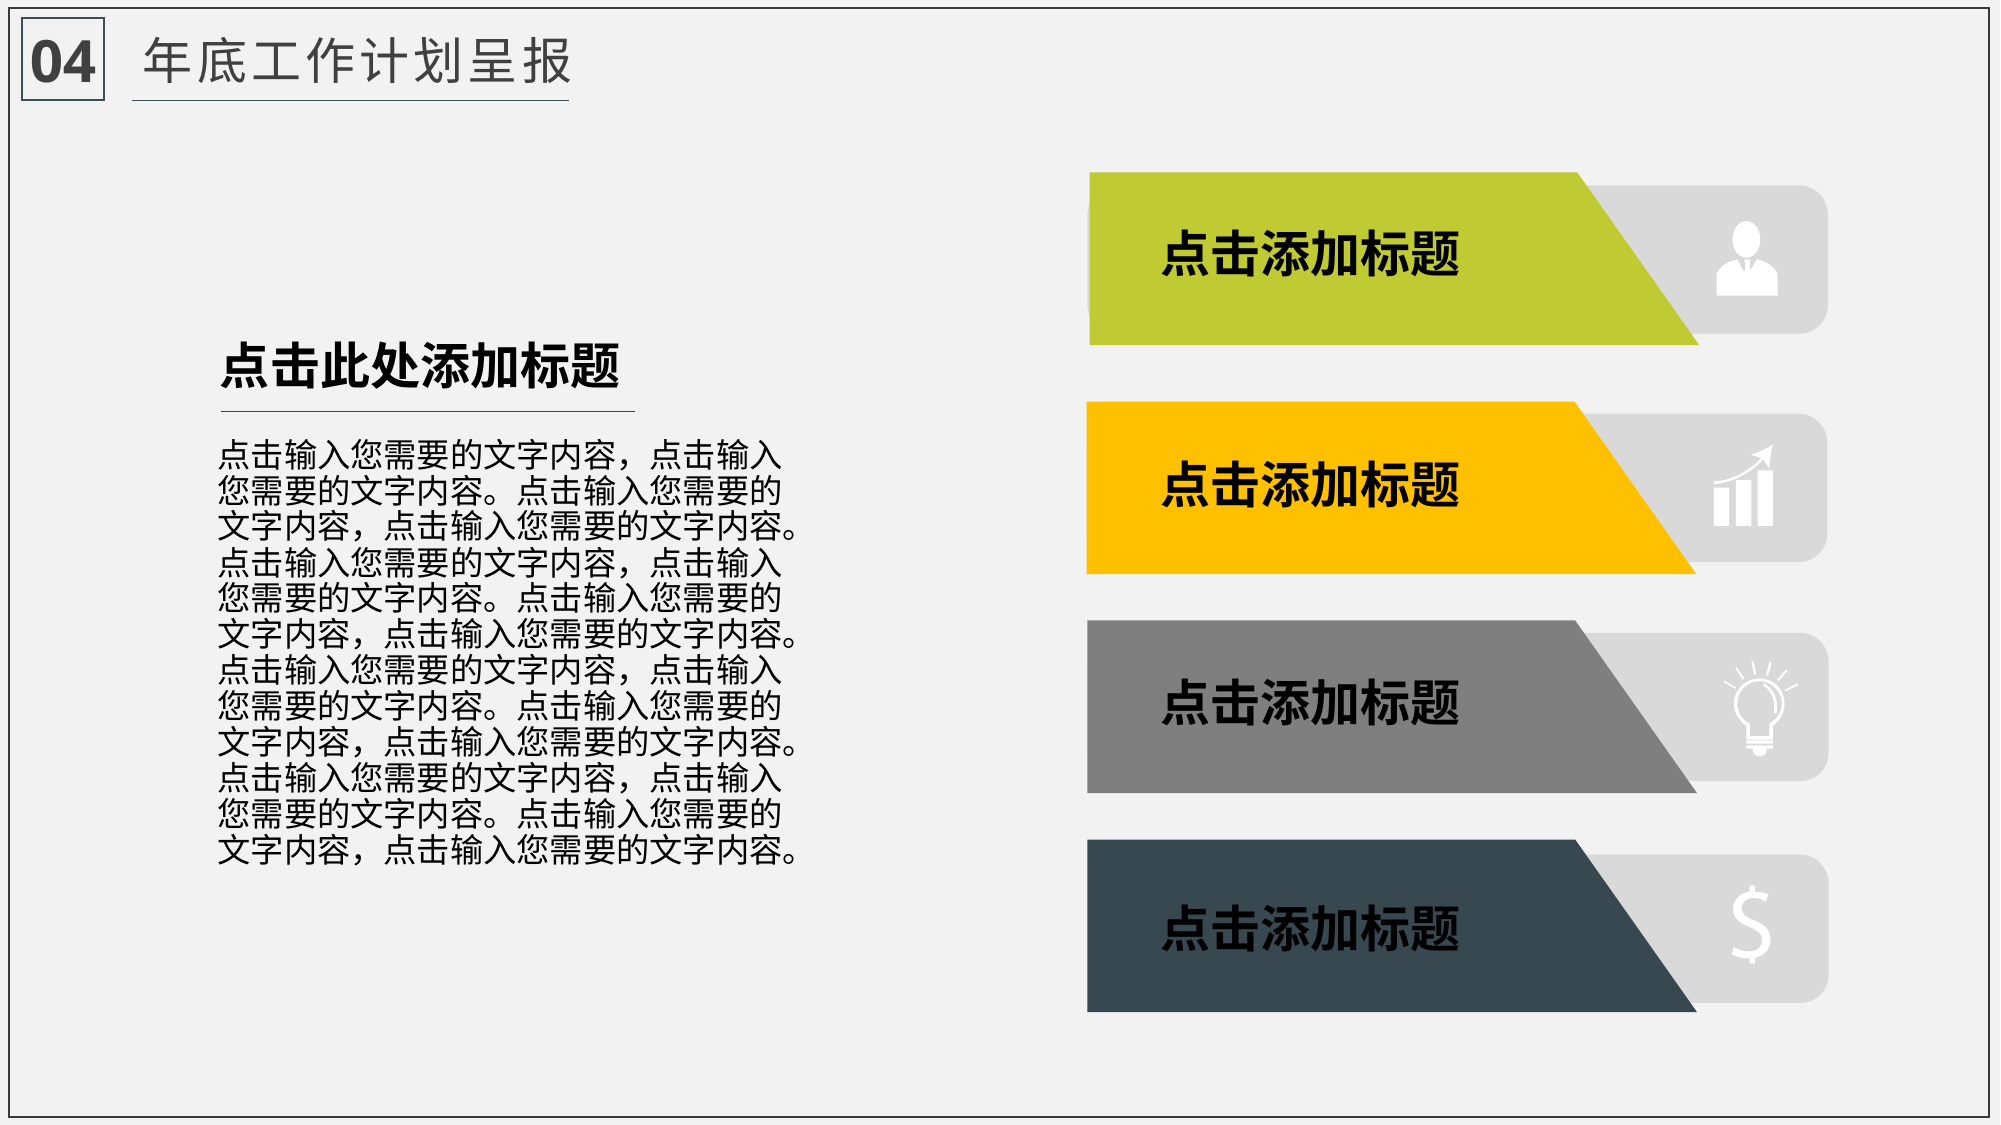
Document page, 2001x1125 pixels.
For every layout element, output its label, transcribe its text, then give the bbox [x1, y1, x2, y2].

text_box [8, 7, 1990, 1118]
text_box 点击添加标题 [1145, 663, 1476, 739]
text_box 点击添加标题 [1145, 890, 1476, 966]
text_box 点击输入您需要的文字内容，点击输入您需要的文字内容。点击输入您需要的文字内容，点击输入您需要的文字内容。点击输入您需要的文字内容，点击输入您需要的文字内容。点击输入您需要的文字内容，点击输入您需要的文字内容。点击输入您需要的文字内容，点击输入您需要的文字内容。点击输入您需要的文字内容，点击输入您需要的文字内容。点击输入您需要的文字内容，点击输入您需要的文字内容。点击输入您需要的文字内容，点击输入您需要的文字内容。 [202, 431, 831, 877]
text_box [1585, 413, 1828, 563]
text_box 点击添加标题 [1145, 215, 1476, 290]
text_box [1088, 171, 1702, 347]
text_box [1085, 400, 1699, 576]
text_box 年底工作计划呈报 [112, 17, 603, 101]
text_box [1086, 619, 1700, 795]
text_box [1589, 185, 1828, 334]
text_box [1723, 660, 1798, 757]
text_box 04 [21, 17, 105, 101]
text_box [1713, 444, 1773, 526]
text_box 点击添加标题 [1145, 446, 1476, 521]
text_box [1731, 885, 1771, 964]
text_box [1588, 854, 1829, 1003]
text_box 点击此处添加标题 [205, 327, 635, 403]
text_box [1086, 838, 1700, 1014]
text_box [1716, 221, 1778, 296]
text_box [1586, 632, 1829, 782]
